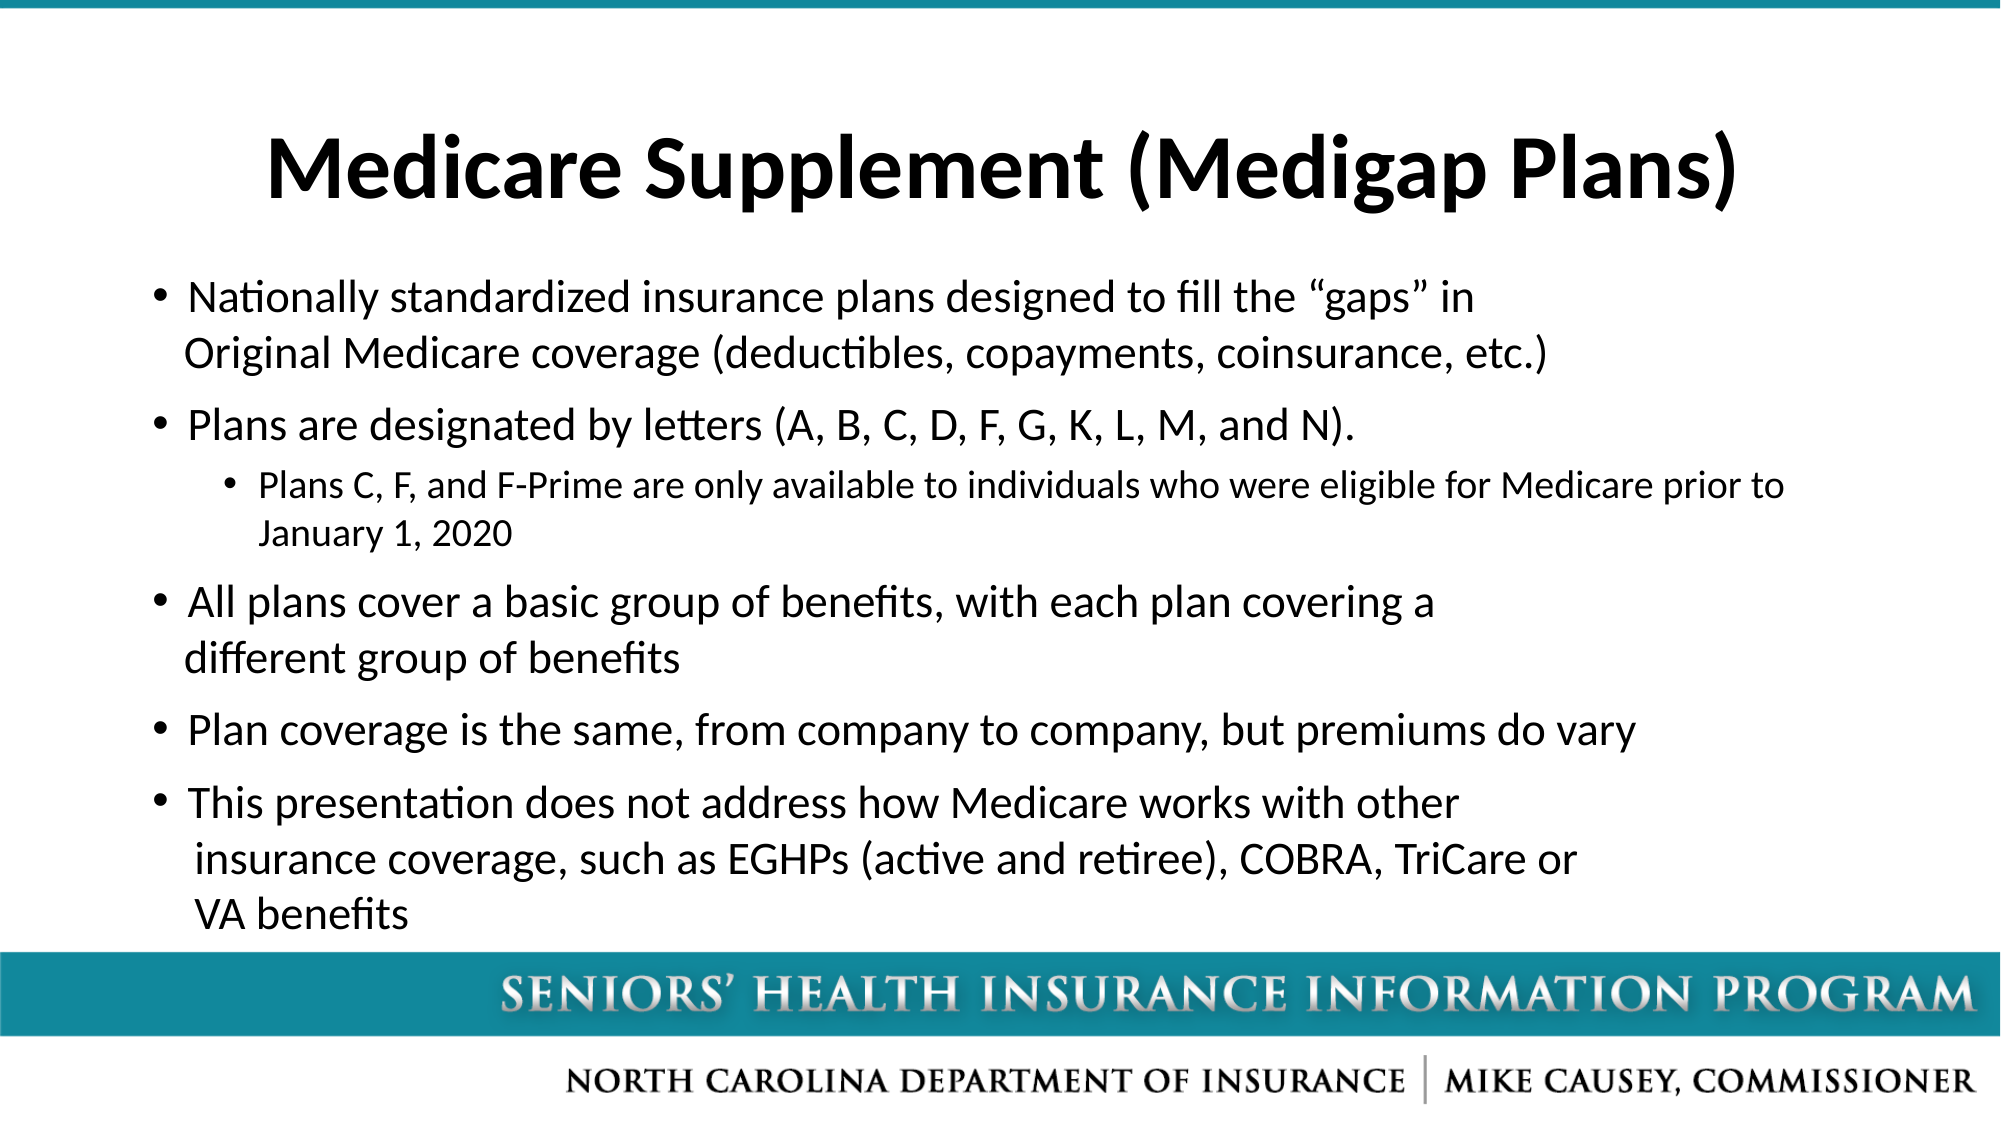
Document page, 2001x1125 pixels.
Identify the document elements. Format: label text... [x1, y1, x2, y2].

picture [0, 0, 2001, 1125]
title Medicare Supplement (Medigap Plans) [42, 59, 1966, 278]
list Nationally standardized insurance plans designed to fill the “gaps” in Original Medicare coverage (deductibles, copayments, coinsurance, etc.) Plans are designated by letters (A, B, C, D, F, G, K, L, M, and N). Plans C, F, and F-Prime are only available to individuals who were eligible for Medicare prior to January 1, 2020 All plans cover a basic group of benefits, with each plan covering a different group of benefits Plan coverage is the same, from company to company, but premiums do vary This presentation does not address how Medicare works with other insurance coverage, such as EGHPs (active and retiree), COBRA, TriCare or VA benefits [137, 258, 1873, 952]
